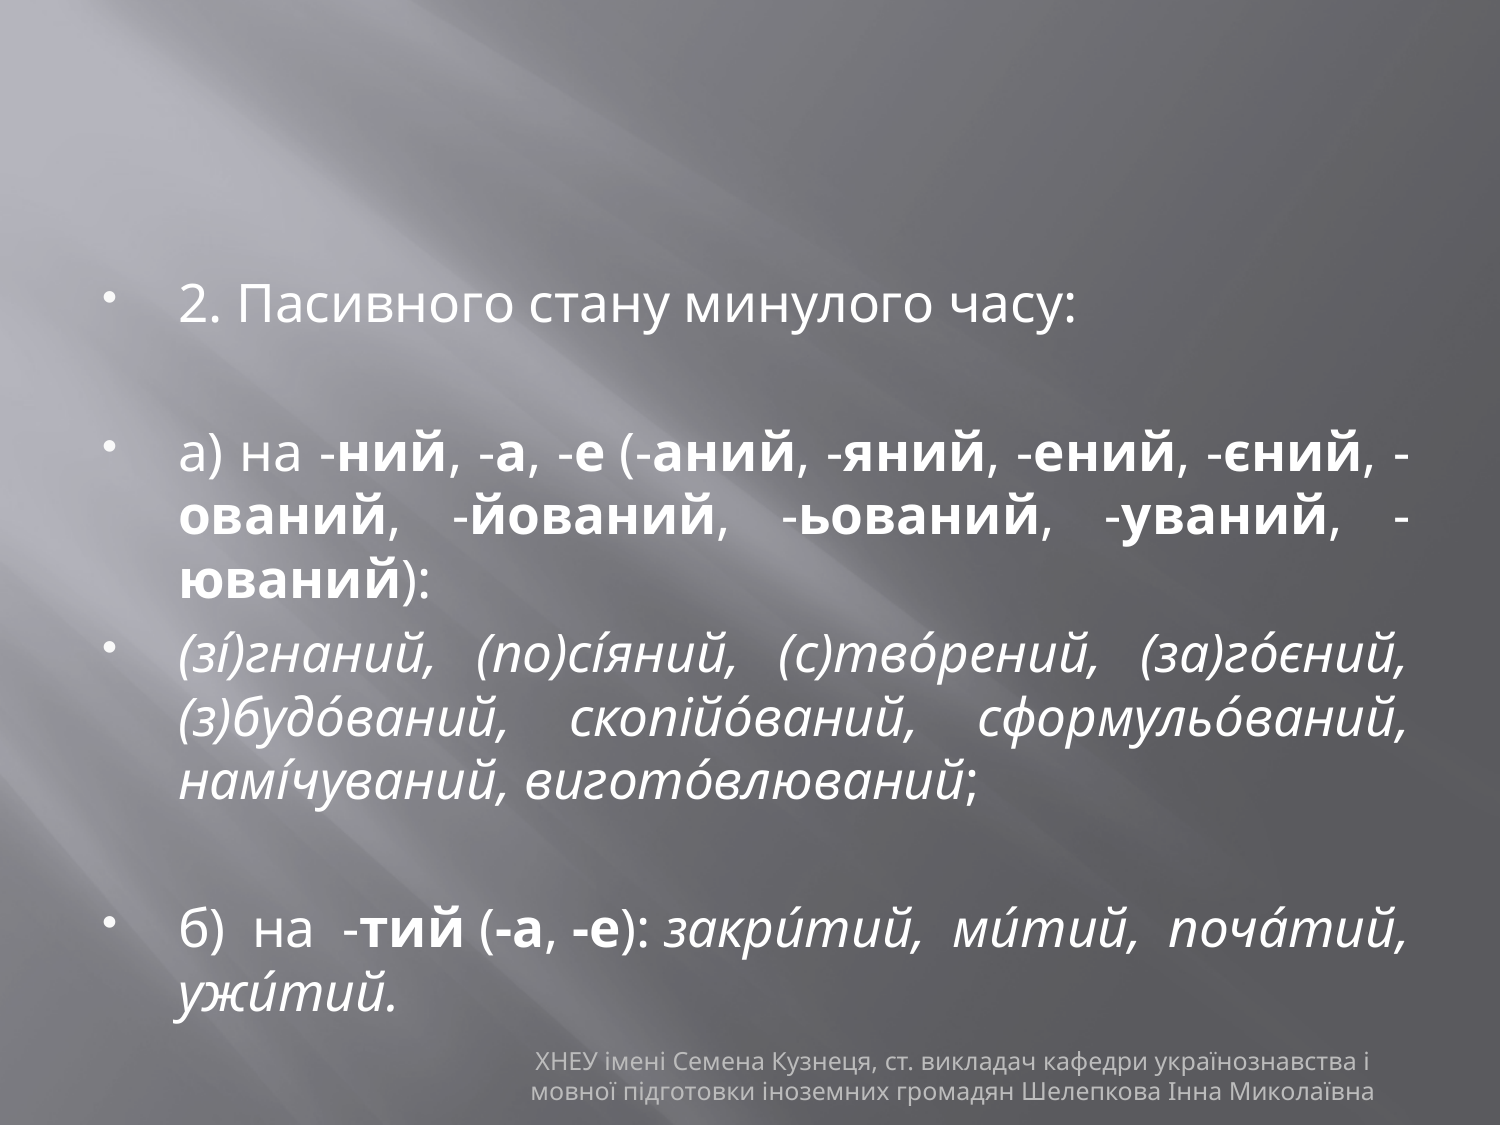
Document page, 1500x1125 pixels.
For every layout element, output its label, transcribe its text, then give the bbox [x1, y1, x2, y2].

footer ХНЕУ імені Семена Кузнеця, ст. викладач кафедри українознавства і мовної підготовки іноземних громадян Шелепкова Інна Миколаївна [512, 1052, 1395, 1113]
list 2. Пасивного стану минулого часу: а) на -ний, -а, -е (-аний, -яний, -ений, -єний, -ований, -йований, -ьований, -уваний, -юваний): (зі́)гнаний, (по)сі́яний, (с)тво́рений, (за)го́єний, (з)будо́ваний, скопійо́ваний, сформульо́ваний, намі́чуваний, вигото́влюваний; б) на -тий (-а, -е): закри́тий, ми́тий, поча́тий, ужи́тий. [75, 262, 1425, 1035]
